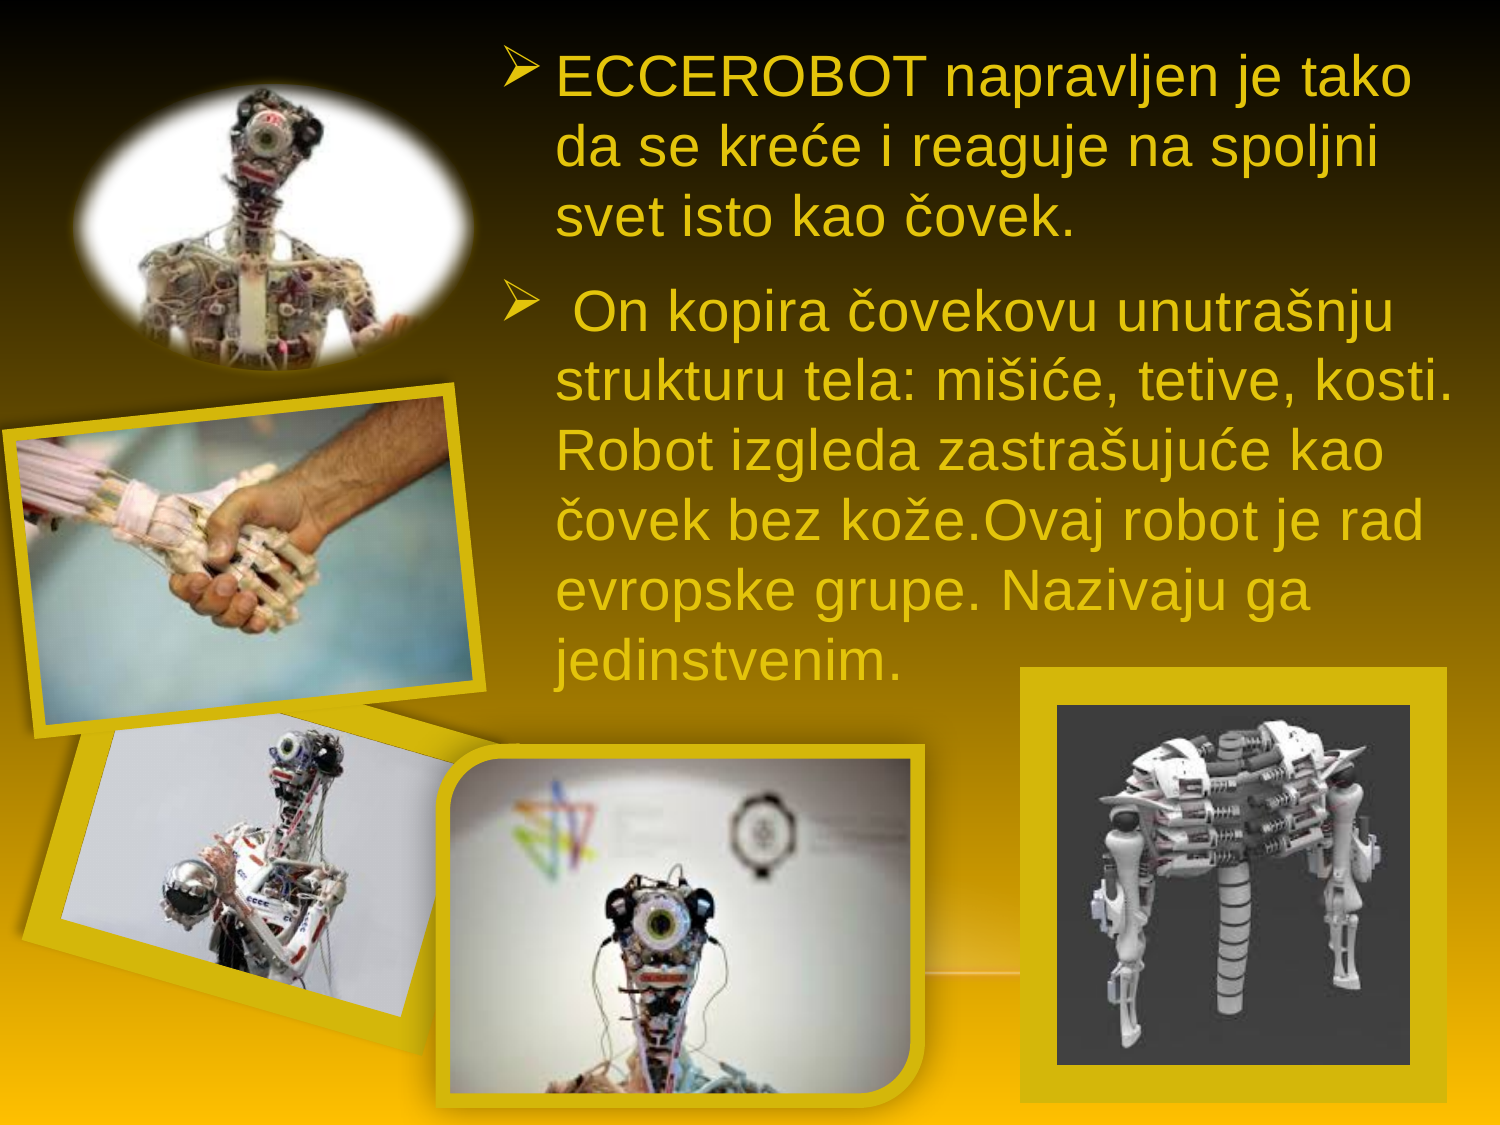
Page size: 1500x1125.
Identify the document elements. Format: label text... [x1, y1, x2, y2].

picture [0, 0, 1500, 1125]
list ECCEROBOT napravljen je tako da se kreće i reaguje na spoljni svet isto kao čovek. On kopira čovekovu unutrašnju strukturu tela: mišiće, tetive, kosti. Robot izgleda zastrašujuće kao čovek bez kože.Ovaj robot je rad evropske grupe. Nazivaju ga jedinstvenim. [483, 30, 1500, 752]
picture [1056, 704, 1411, 1066]
